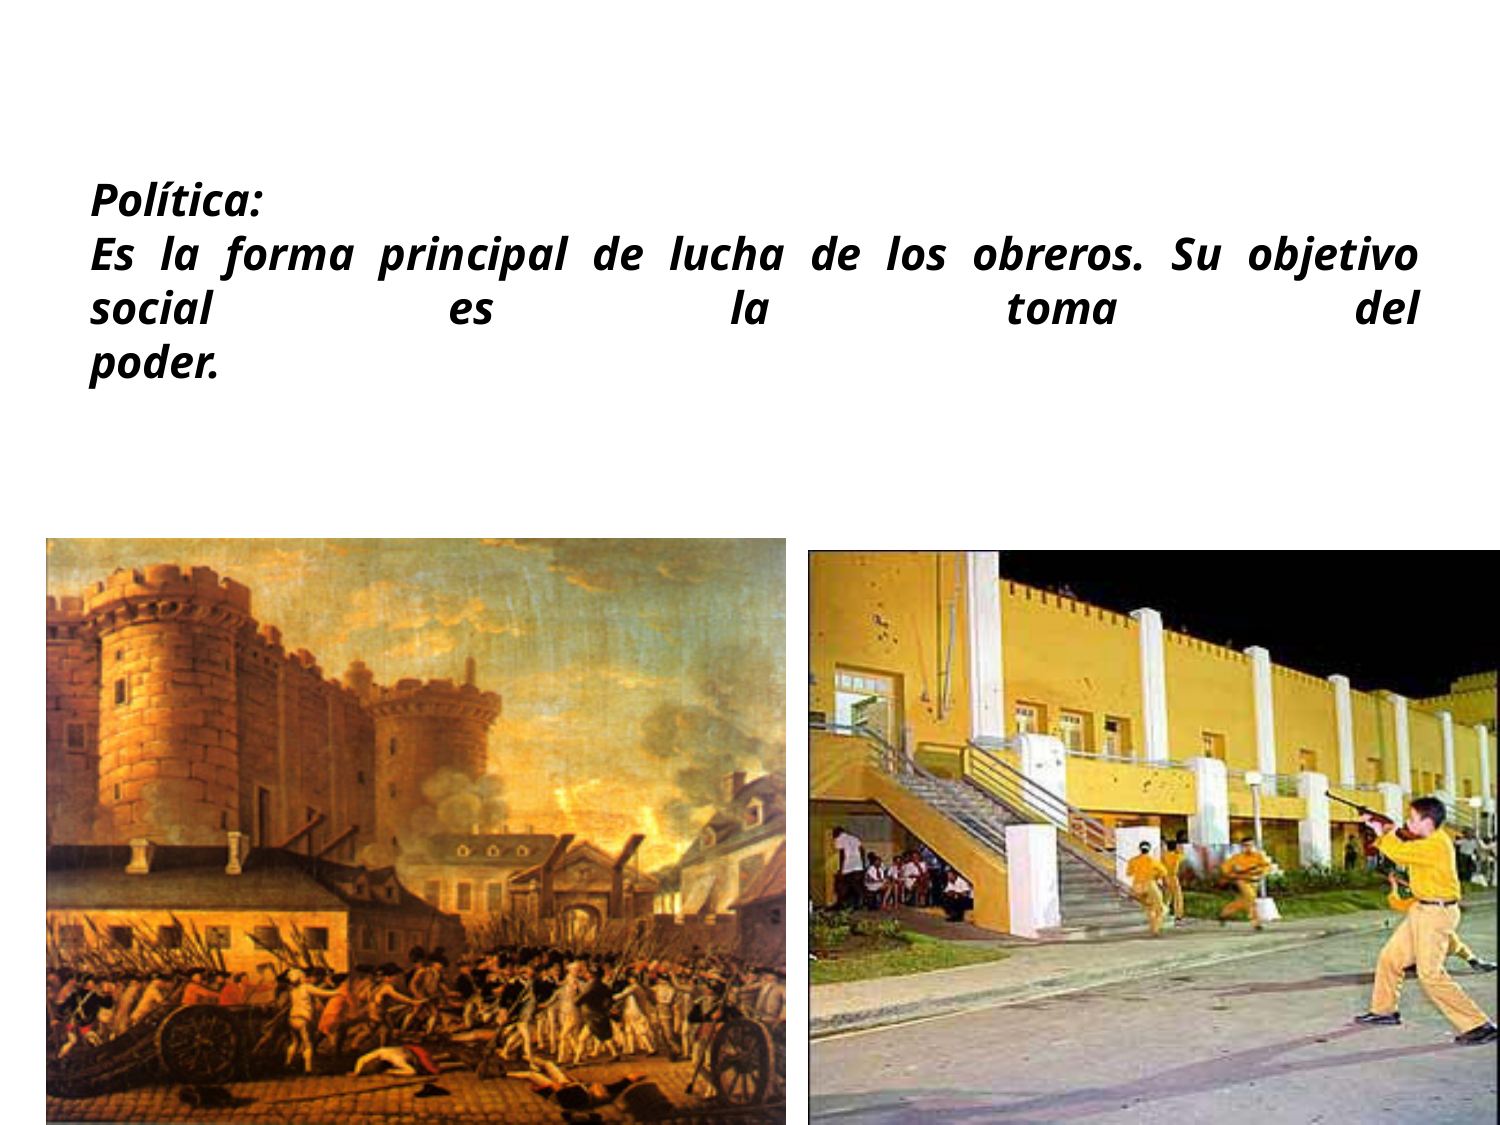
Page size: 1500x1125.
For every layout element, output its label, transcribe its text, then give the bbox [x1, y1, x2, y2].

title Política: Es la forma principal de lucha de los obreros. Su objetivo social es la toma del poder. [75, 164, 1436, 528]
picture [46, 538, 786, 1125]
picture [808, 550, 1500, 1125]
